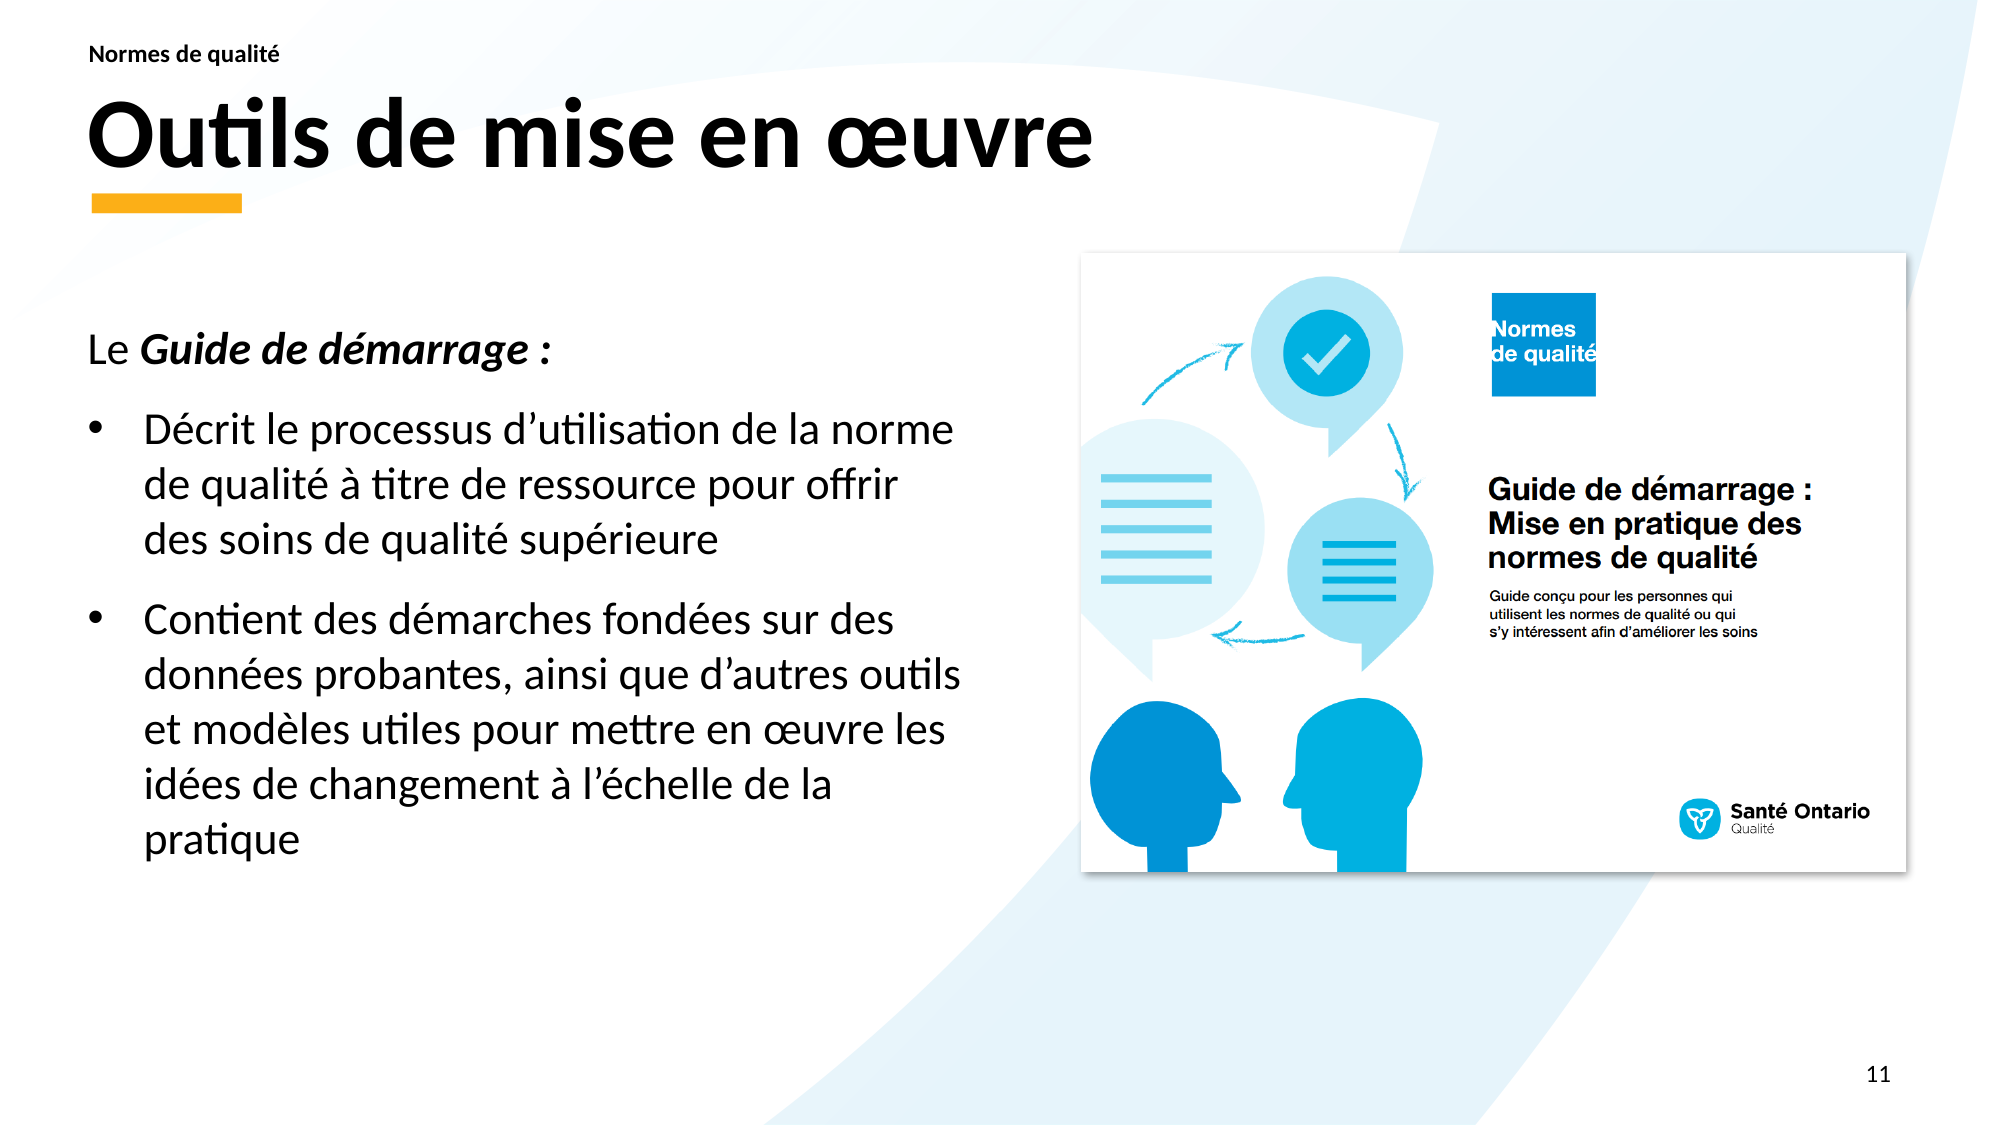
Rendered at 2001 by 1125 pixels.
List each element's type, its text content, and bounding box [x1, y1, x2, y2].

slide_number 11 [1456, 1042, 1907, 1103]
title Outils de mise en œuvre [87, 77, 1907, 192]
list Le Guide de démarrage : Décrit le processus d’utilisation de la norme de qualité à titre de ressource pour offrir des soins de qualité supérieure Contient des démarches fondées sur des données probantes, ainsi que d’autres outils et modèles utiles pour mettre en œuvre les idées de changement à l’échelle de la pratique [87, 318, 963, 1063]
picture [0, 0, 2001, 1125]
list Normes de qualité [88, 38, 1908, 69]
